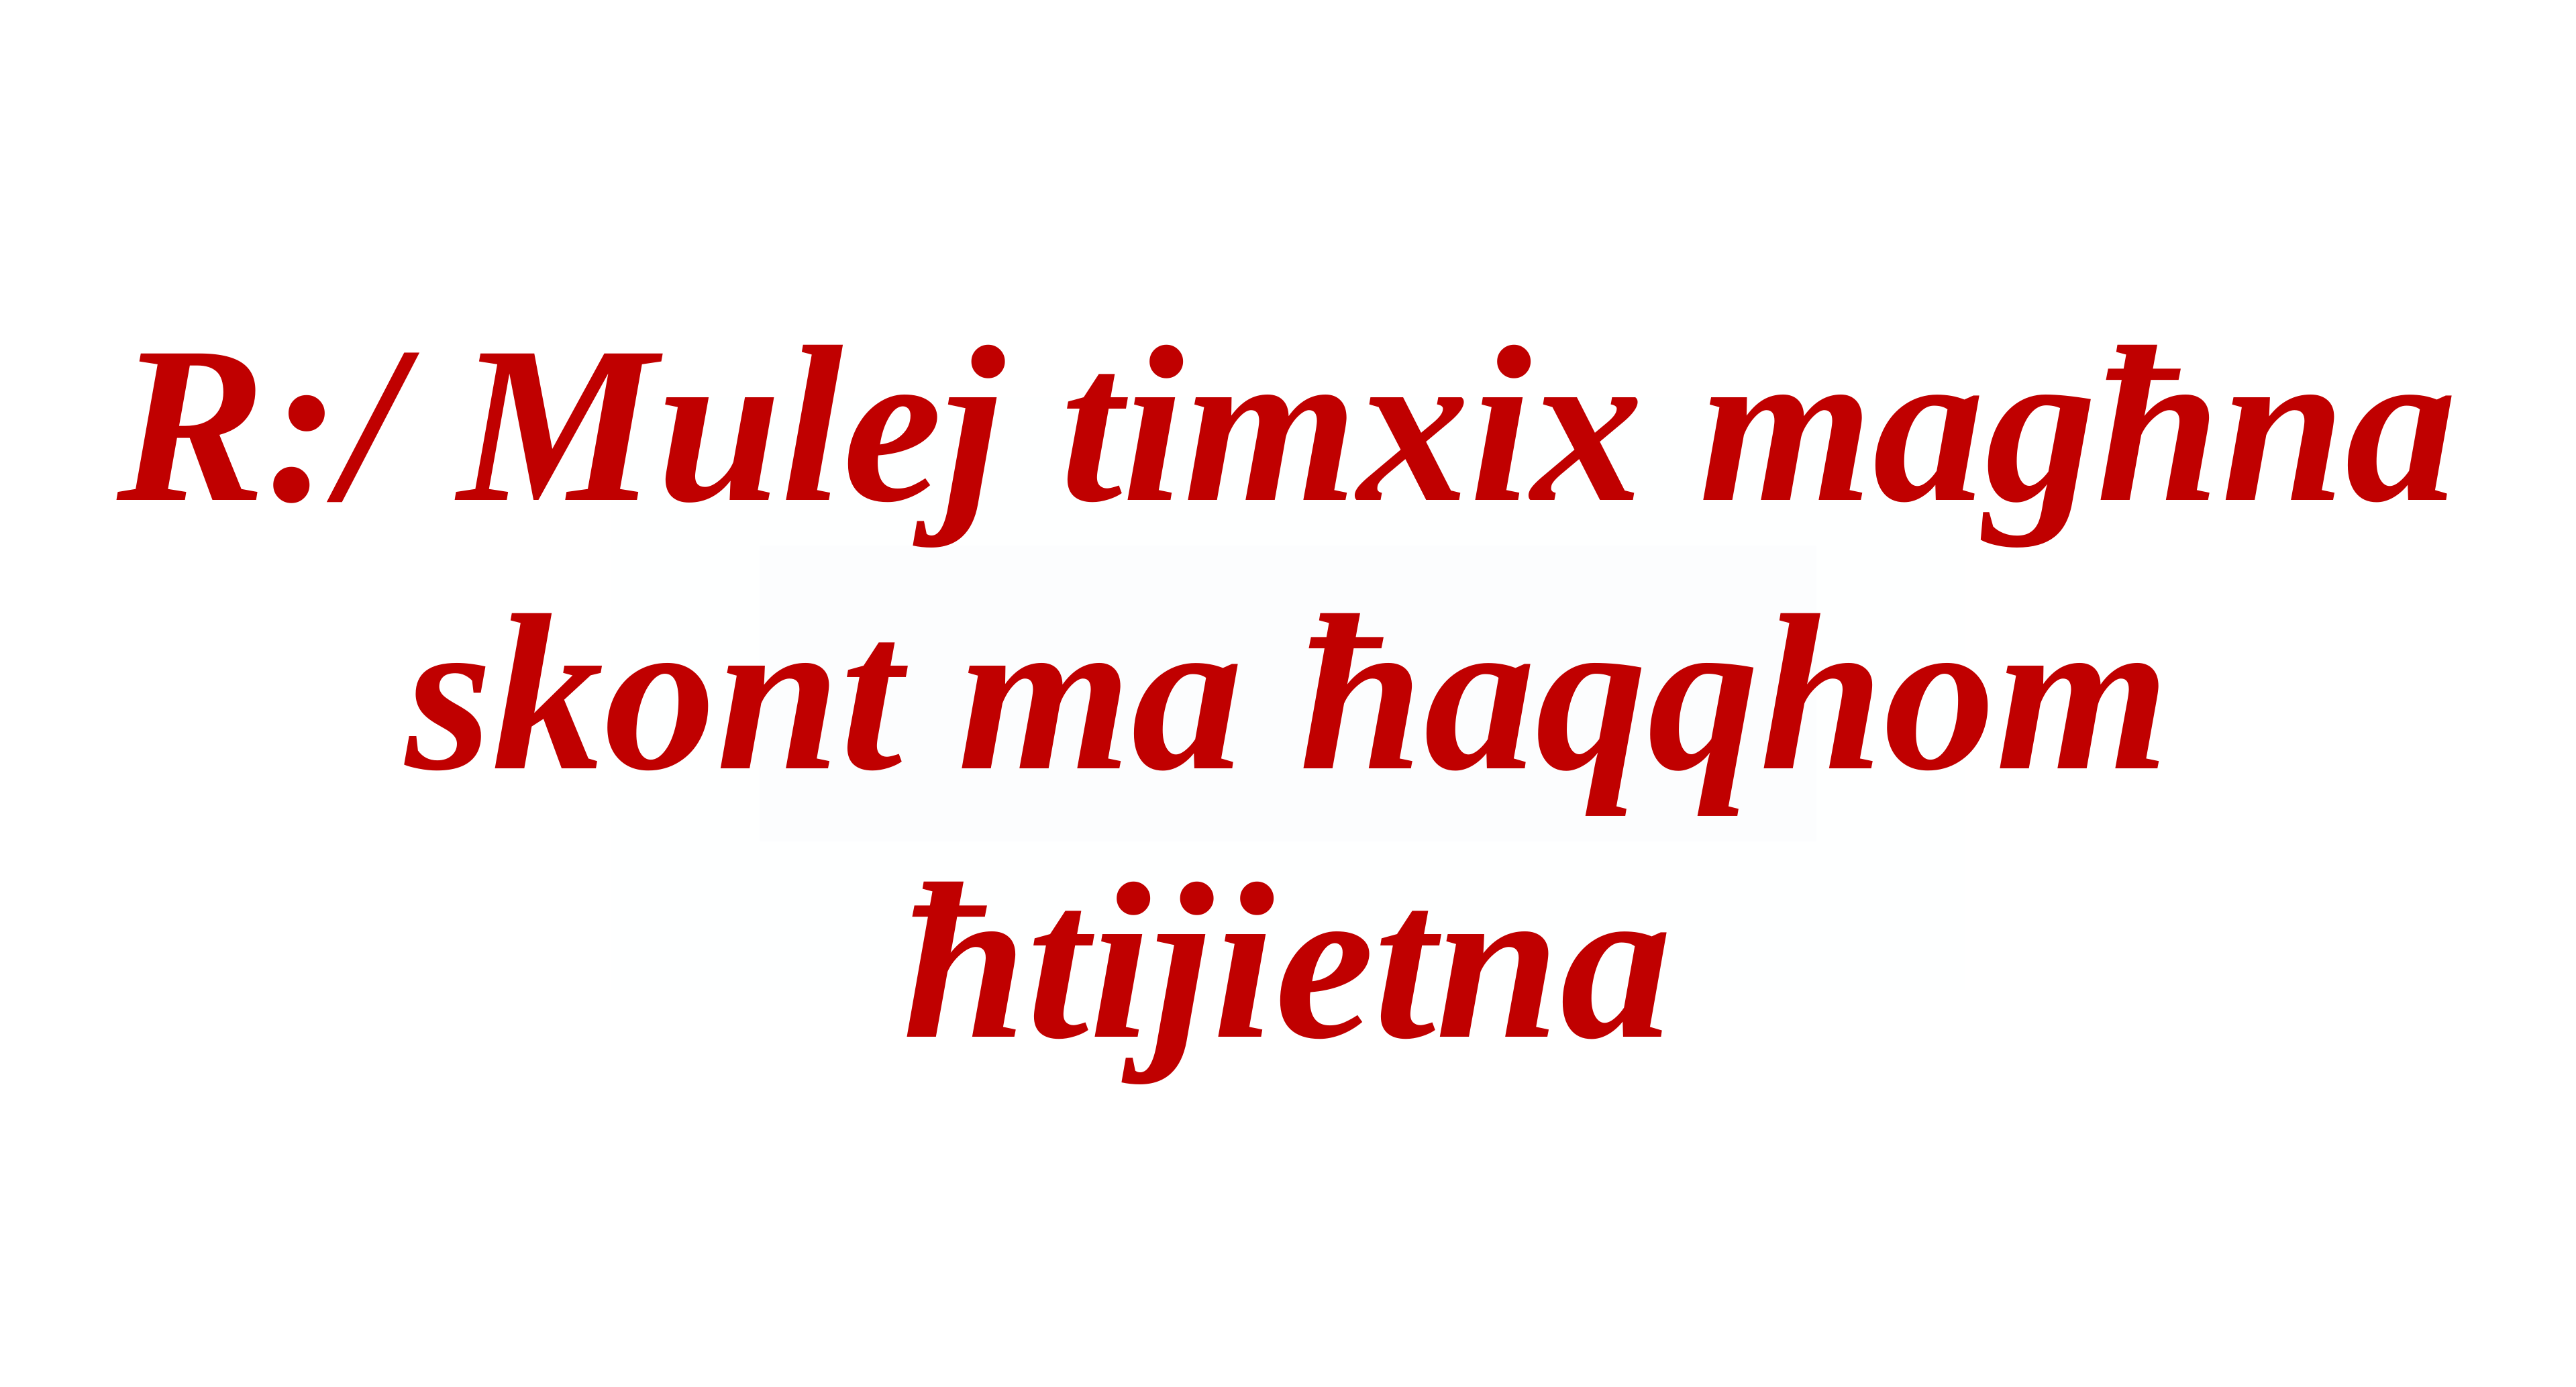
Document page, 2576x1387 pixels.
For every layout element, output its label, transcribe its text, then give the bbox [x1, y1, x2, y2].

text_box R:/ Mulej timxix magħna skont ma ħaqqhom ħtijietna [39, 265, 2536, 1093]
